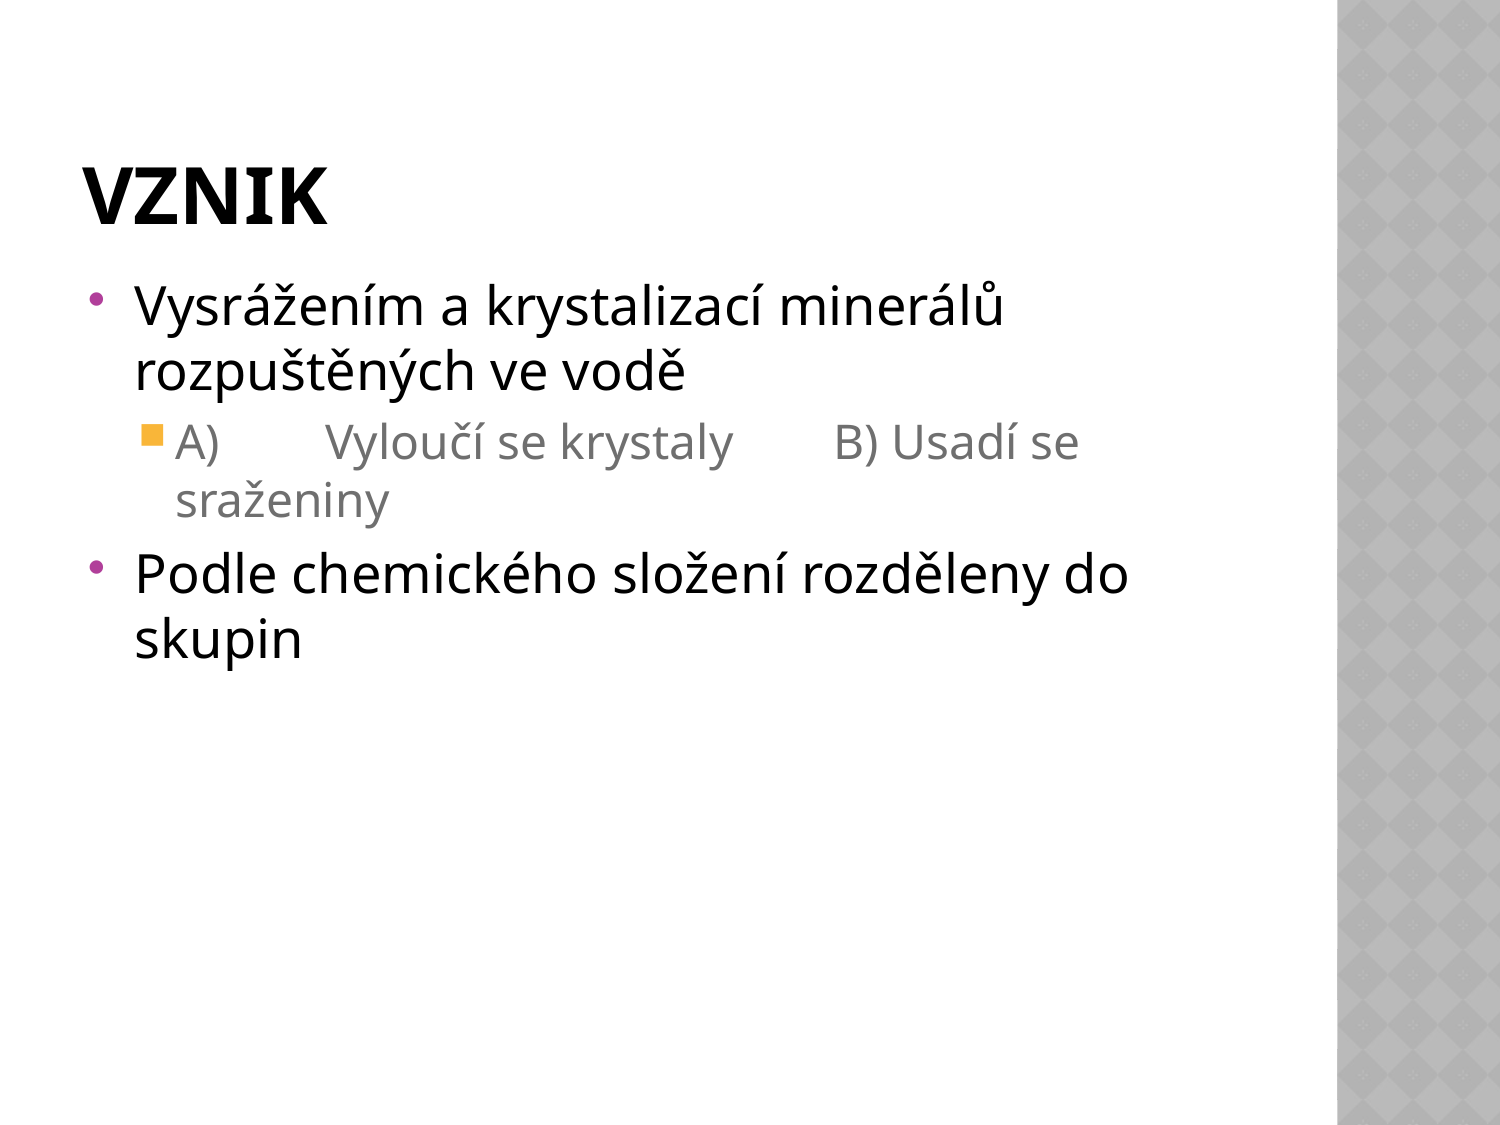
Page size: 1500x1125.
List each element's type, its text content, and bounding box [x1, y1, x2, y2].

list Vysrážením a krystalizací minerálů rozpuštěných ve vodě A) Vyloučí se krystaly B) Usadí se sraženiny Podle chemického složení rozděleny do skupin [75, 264, 1263, 1059]
title Vznik [75, 52, 1263, 240]
